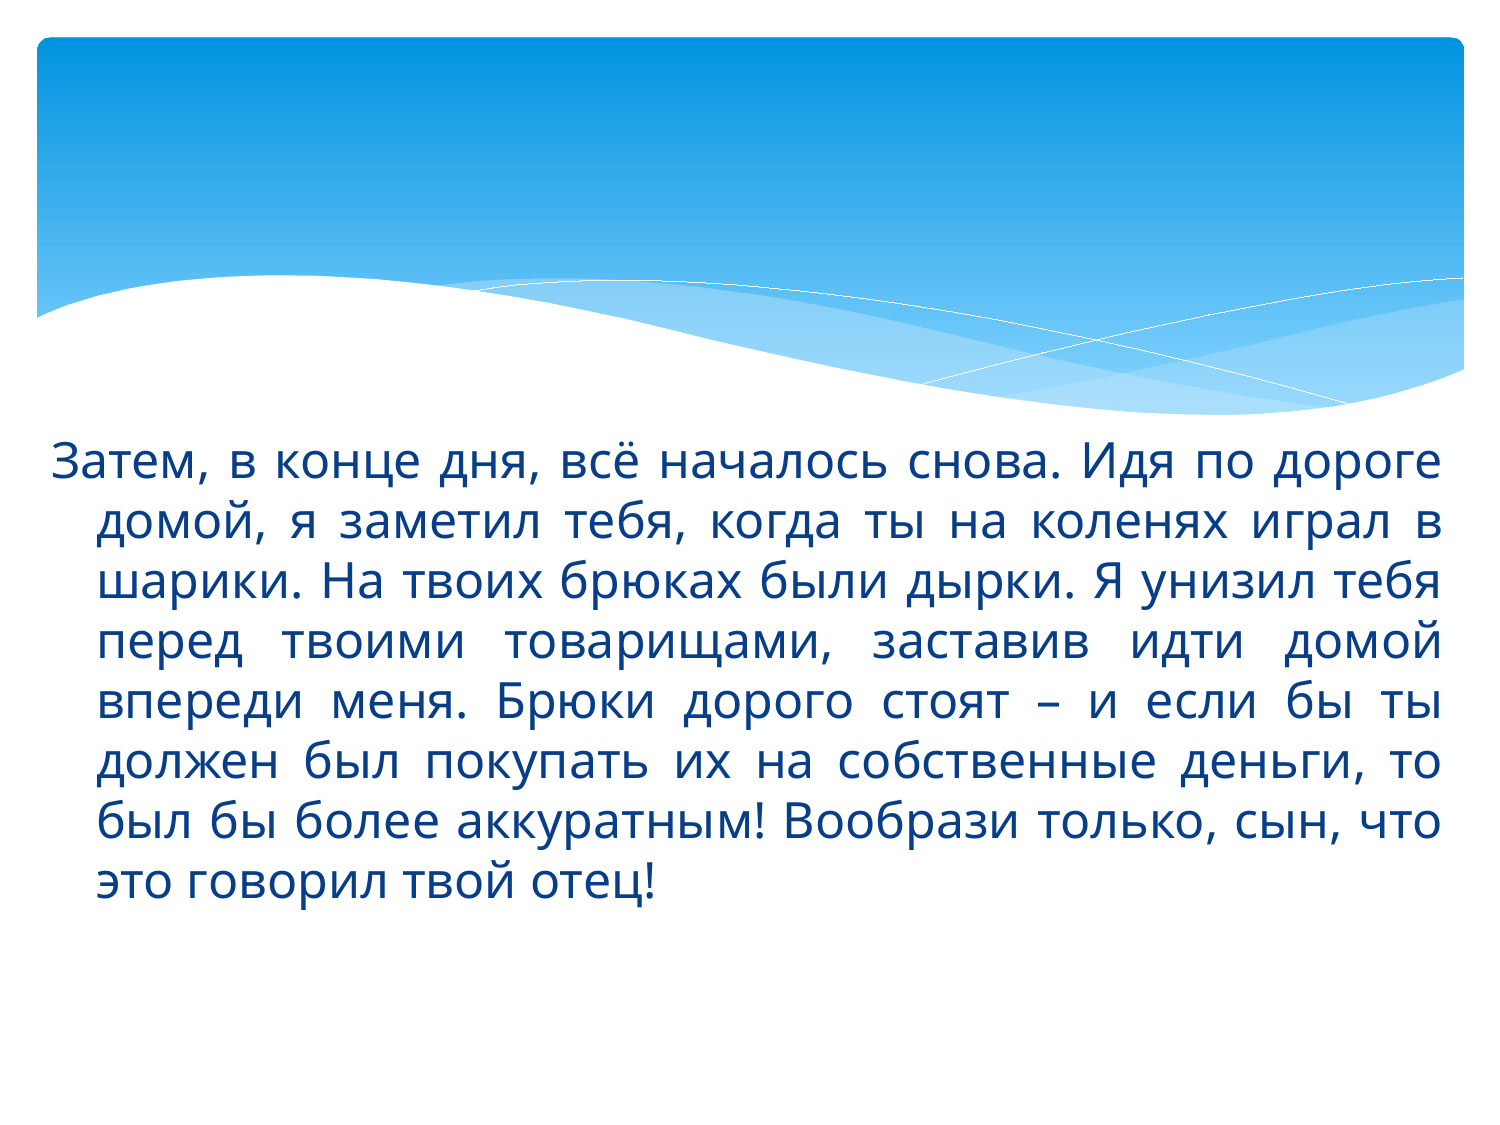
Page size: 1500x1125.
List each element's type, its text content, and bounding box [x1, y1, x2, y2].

list Затем, в конце дня, всё началось снова. Идя по дороге домой, я заметил тебя, когда ты на коленях играл в шарики. На твоих брюках были дырки. Я унизил тебя перед твоими товарищами, заставив идти домой впереди меня. Брюки дорого стоят – и если бы ты должен был покупать их на собственные деньги, то был бы более аккуратным! Вообрази только, сын, что это говорил твой отец! [35, 420, 1459, 1000]
